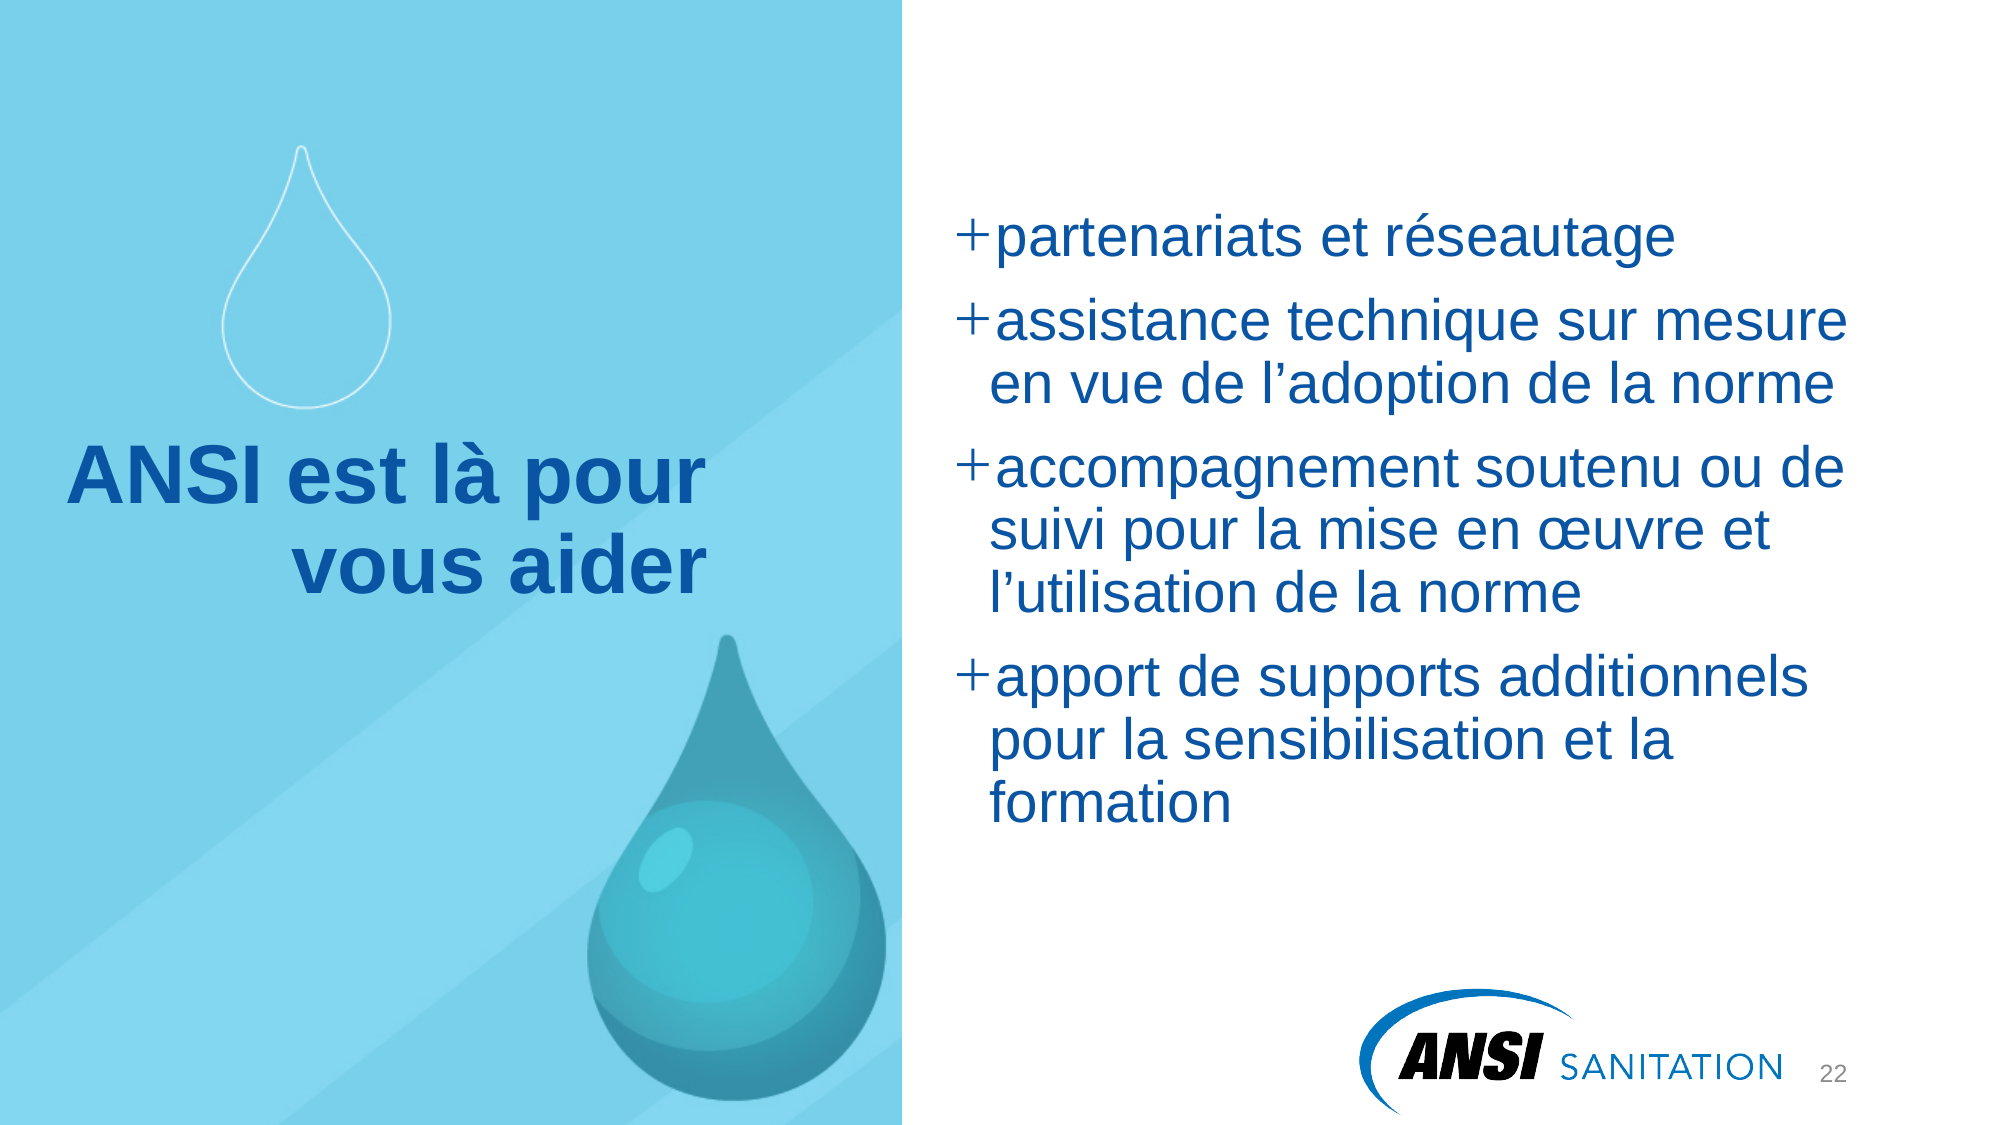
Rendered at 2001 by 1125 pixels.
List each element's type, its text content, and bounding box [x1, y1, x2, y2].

list partenariats et réseautage assistance technique sur mesure en vue de l’adoption de la norme accompagnement soutenu ou de suivi pour la mise en œuvre et l’utilisation de la norme apport de supports additionnels pour la sensibilisation et la formation [951, 159, 1885, 966]
slide_number 23 [1412, 1042, 1863, 1103]
title ANSI est là pour vous aider [63, 412, 708, 631]
picture [0, 0, 902, 1125]
picture [1343, 979, 1809, 1125]
